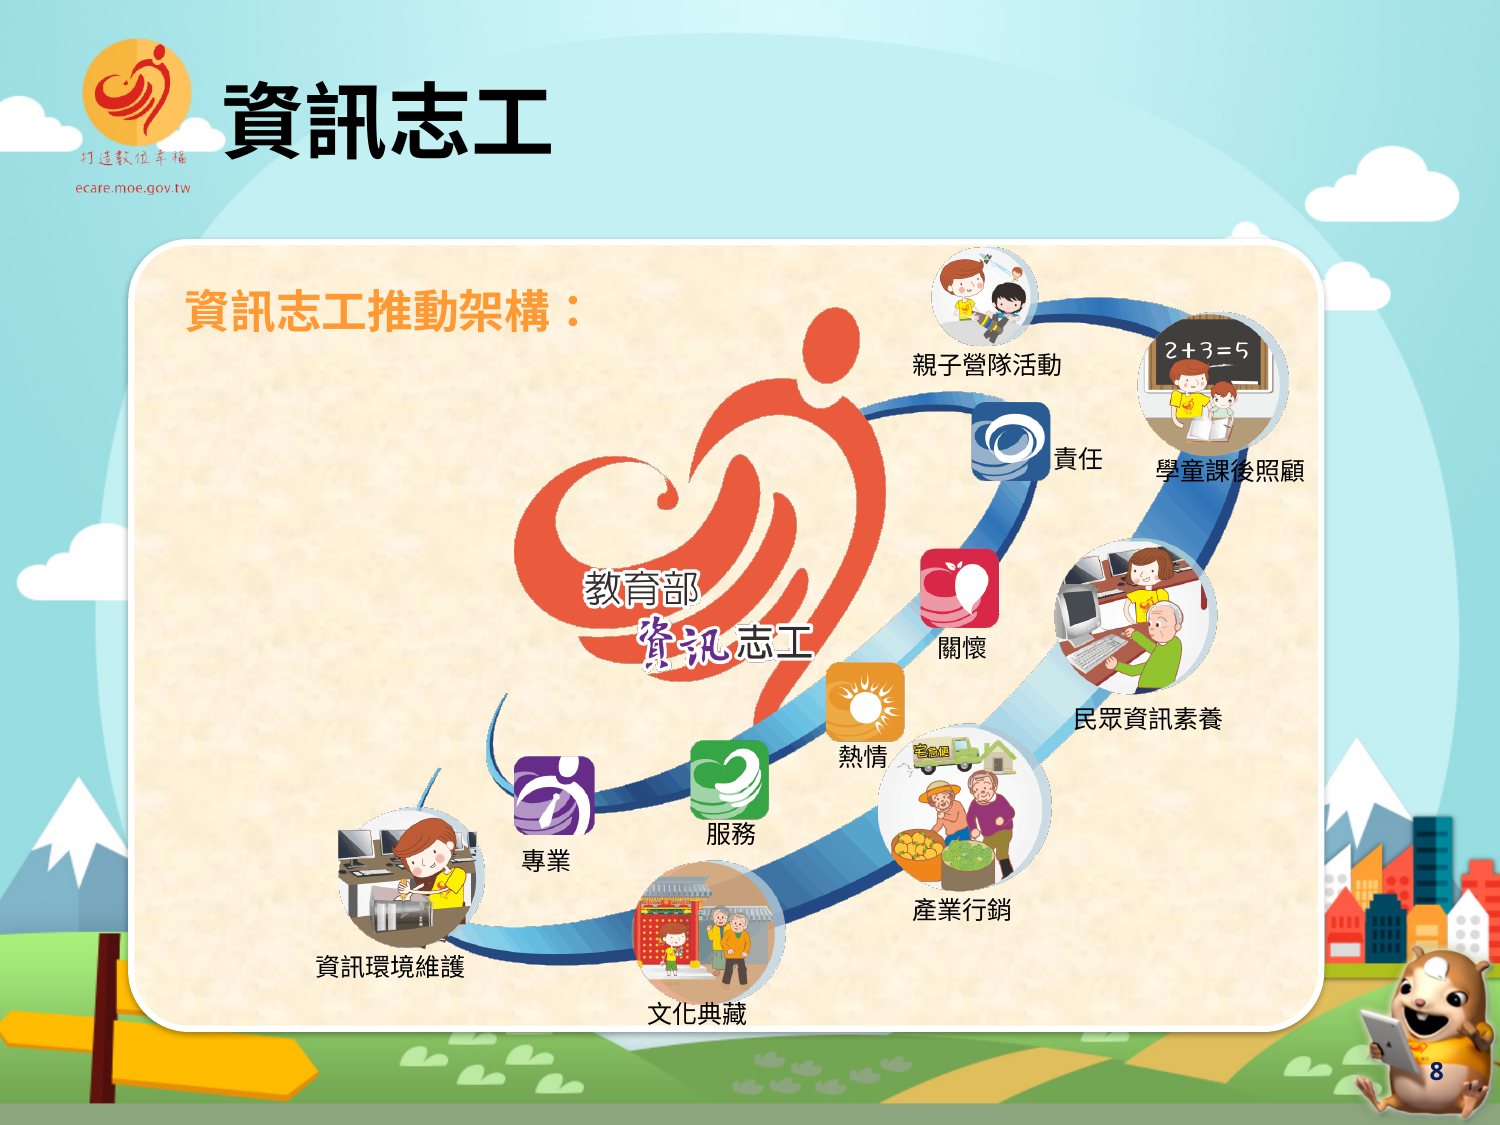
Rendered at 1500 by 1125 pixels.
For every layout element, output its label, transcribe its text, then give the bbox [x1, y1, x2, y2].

text_box 資訊志工推動架構： [128, 238, 1288, 1032]
slide_number 8 [1074, 1042, 1459, 1103]
title 資訊志工 [206, 31, 1414, 209]
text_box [308, 246, 1313, 1030]
picture [0, 0, 1500, 1125]
text_box 資訊志工推動架構： [1317, 270, 1325, 1000]
